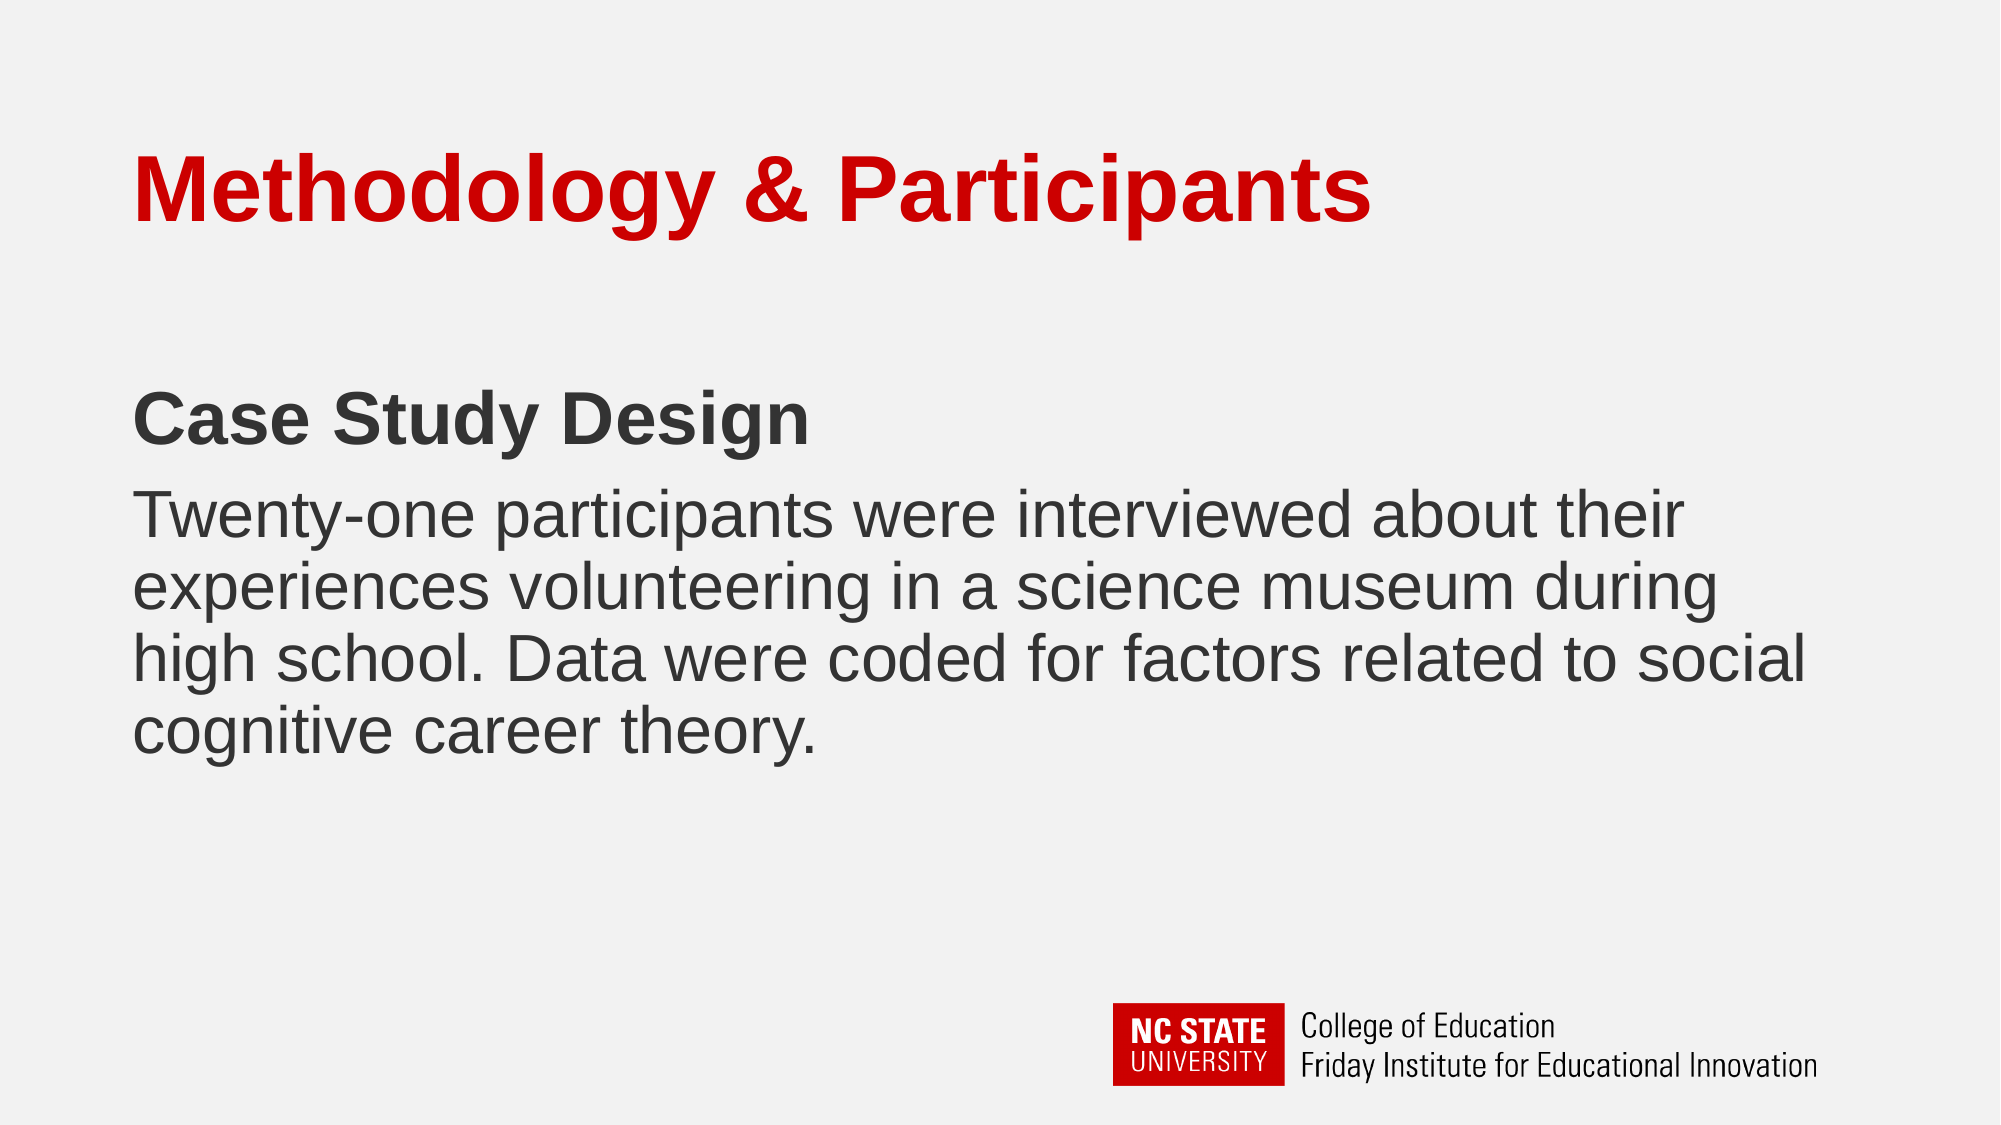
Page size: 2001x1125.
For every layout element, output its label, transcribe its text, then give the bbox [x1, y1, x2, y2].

title Methodology & Participants [131, 145, 1857, 241]
list Twenty-one participants were interviewed about their experiences volunteering in a science museum during high school. Data were coded for factors related to social cognitive career theory. [131, 479, 1857, 962]
picture [1113, 1003, 1816, 1086]
list Case Study Design [131, 379, 1857, 459]
